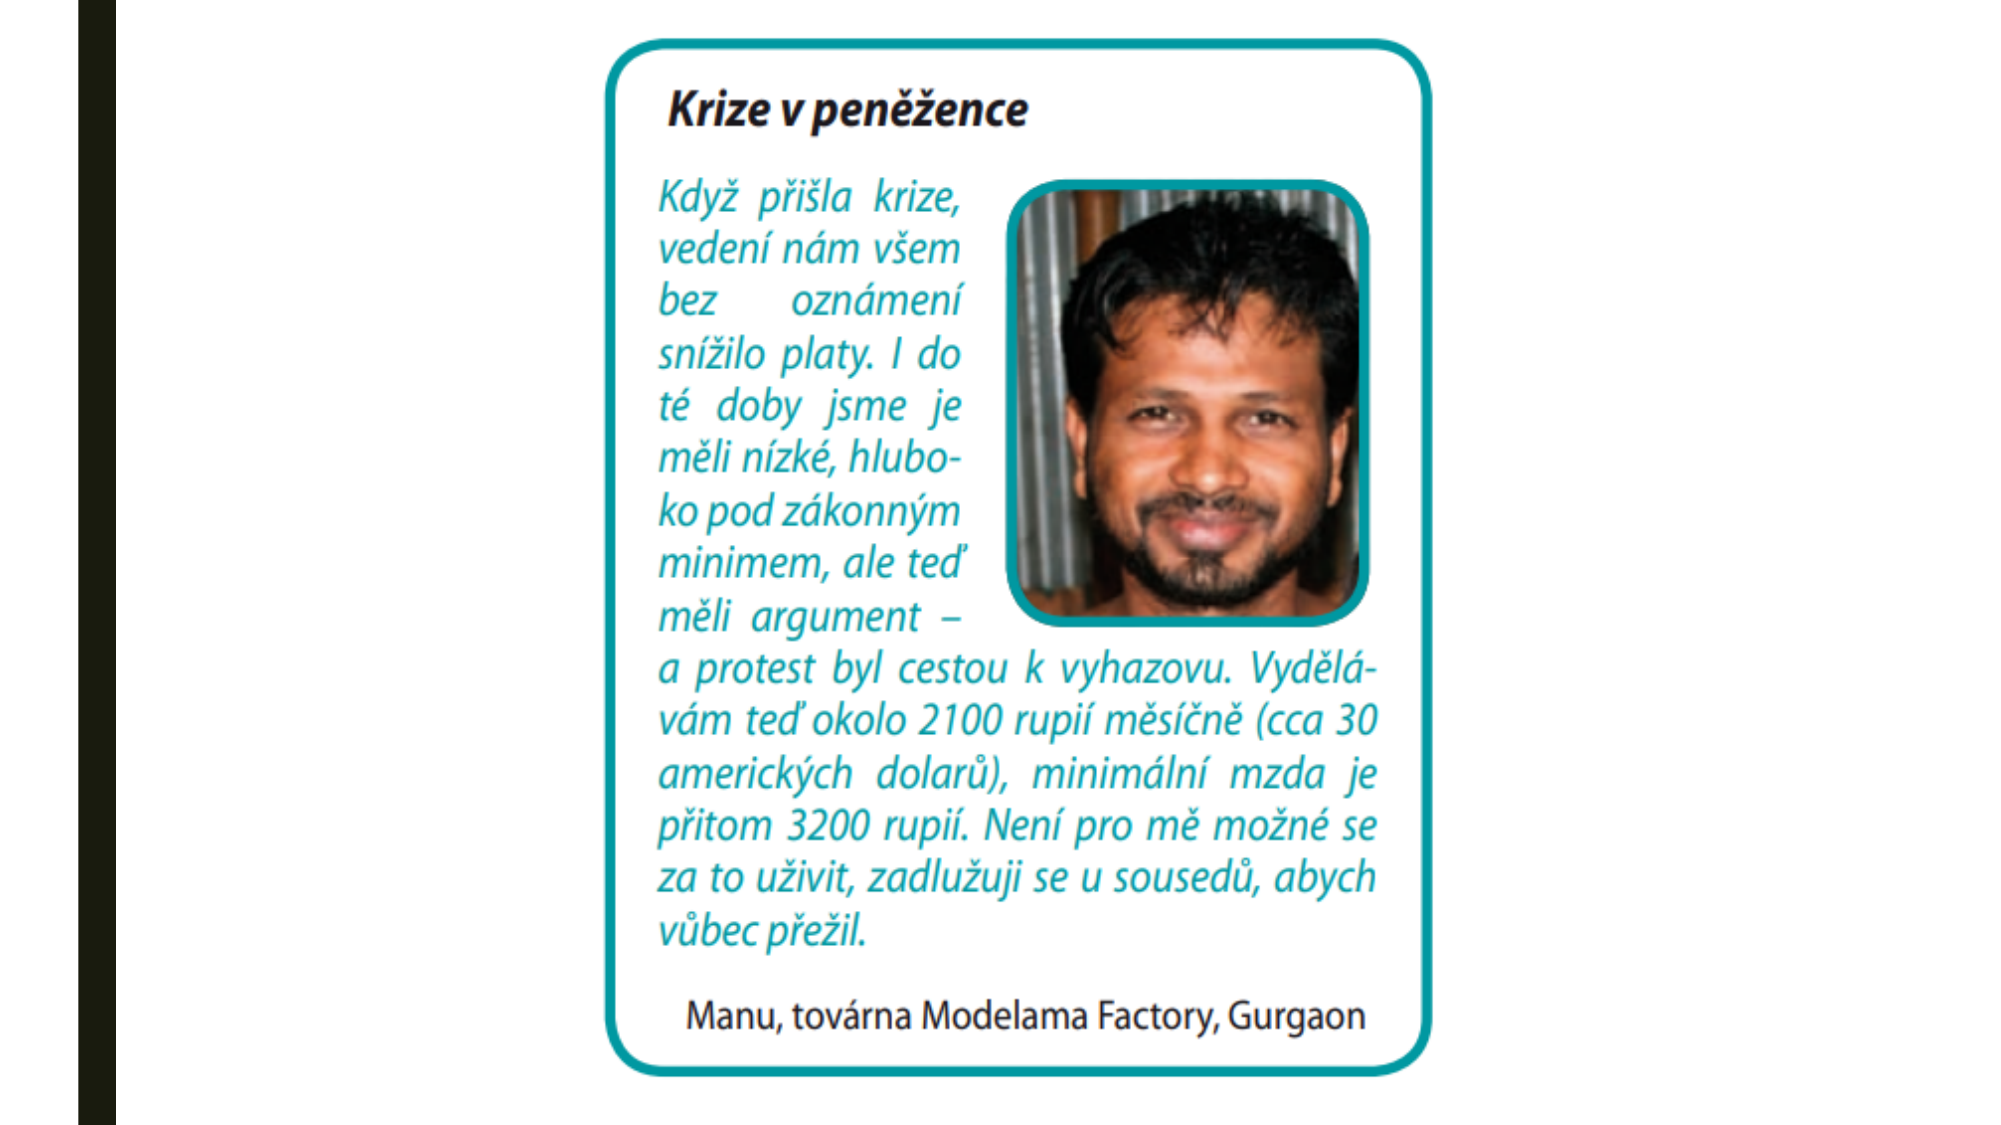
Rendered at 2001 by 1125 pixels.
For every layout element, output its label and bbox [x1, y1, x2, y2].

picture [580, 11, 1445, 1107]
